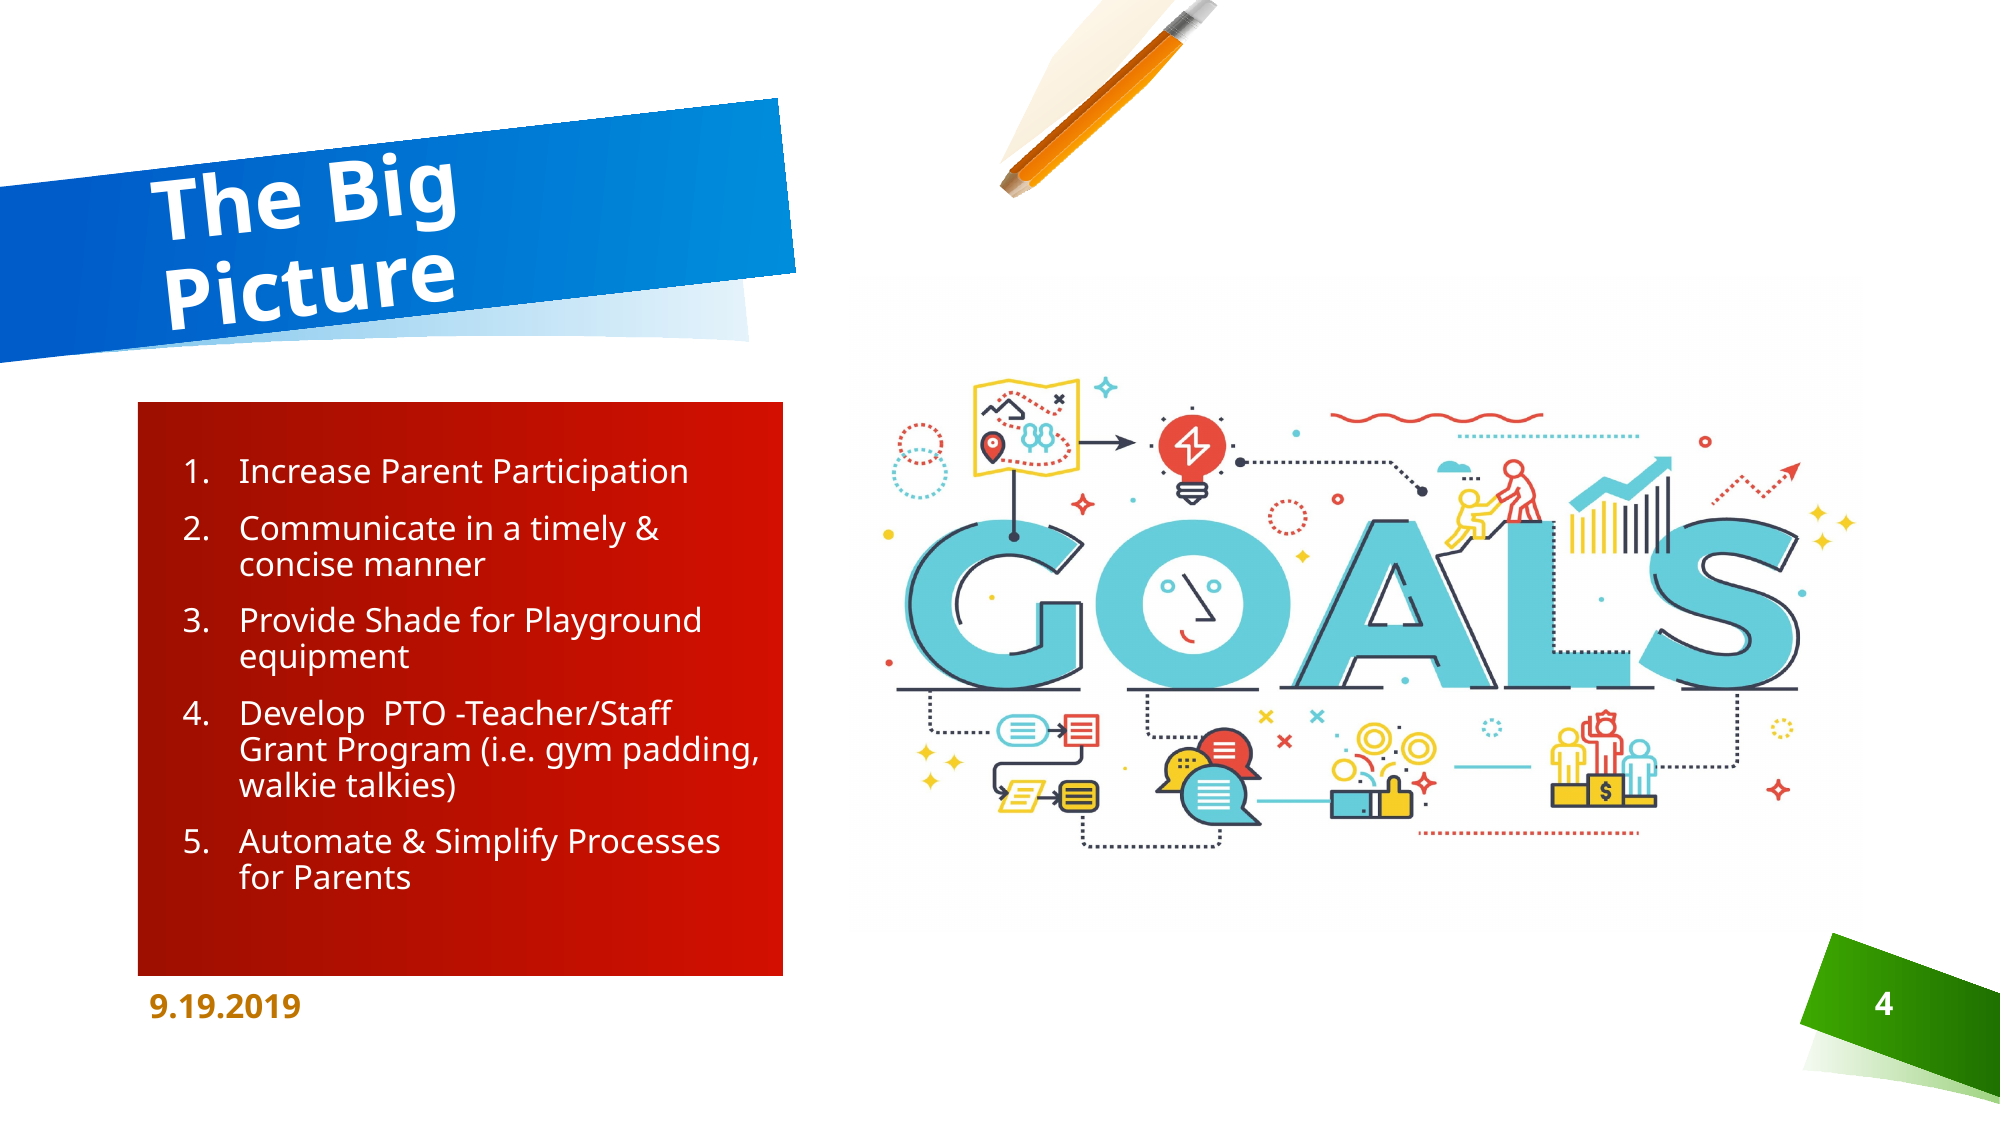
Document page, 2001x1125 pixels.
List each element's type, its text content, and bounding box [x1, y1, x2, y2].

list Increase Parent Participation Communicate in a timely & concise manner Provide Shade for Playground equipment Develop PTO -Teacher/Staff Grant Program (i.e. gym padding, walkie talkies) Automate & Simplify Processes for Parents [137, 402, 783, 976]
footer 9.19.2019 [149, 976, 583, 1036]
title The Big Picture [130, 84, 794, 370]
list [849, 276, 1863, 932]
slide_number ‹#› [1831, 975, 1937, 1036]
picture [981, 0, 1223, 215]
